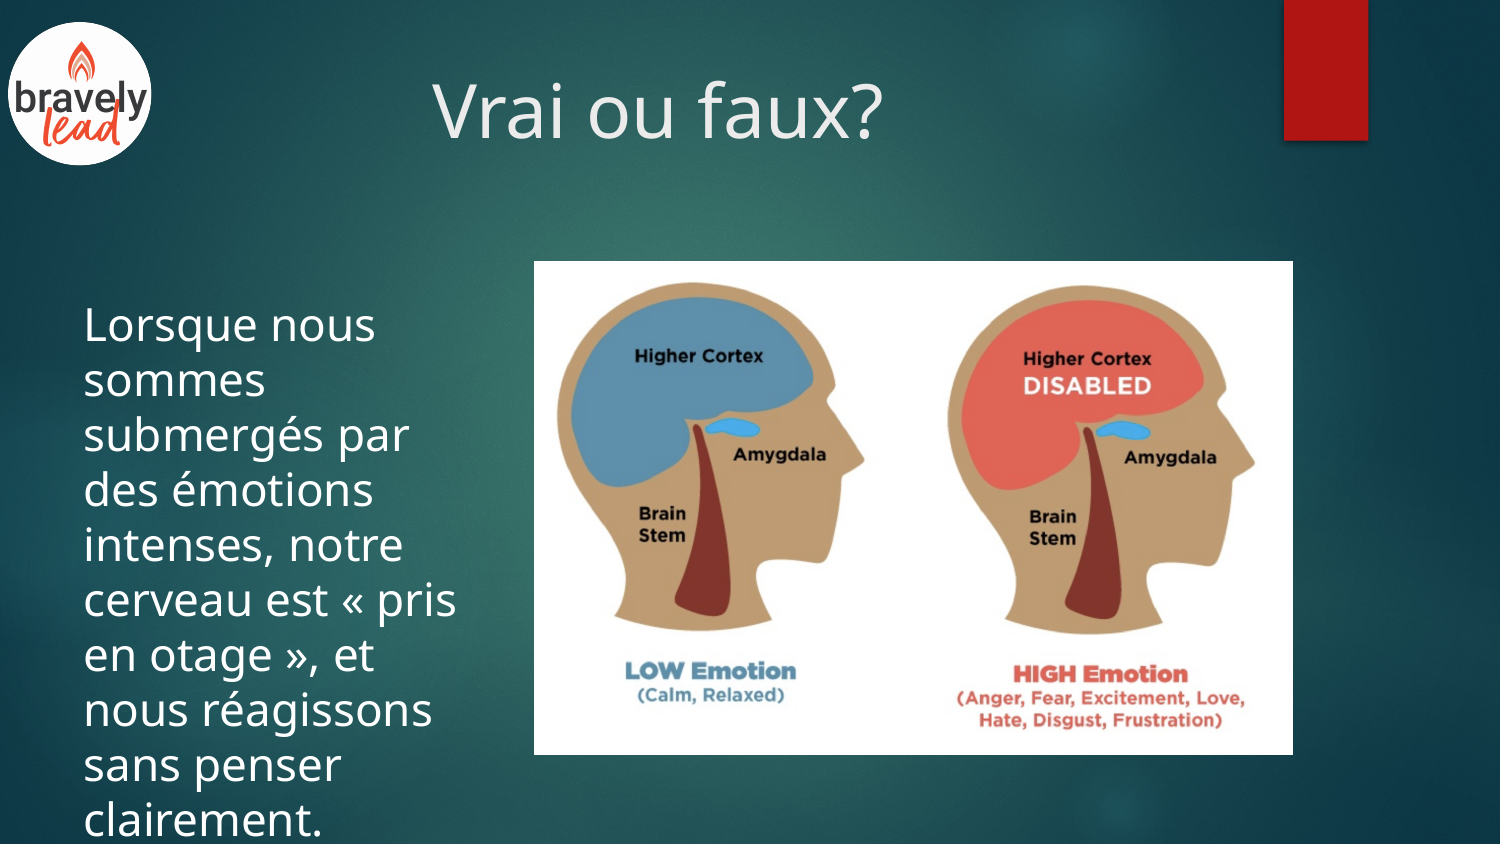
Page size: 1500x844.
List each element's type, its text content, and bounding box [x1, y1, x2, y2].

text_box Lorsque nous sommes submergés par des émotions intenses, notre cerveau est « pris en otage », et nous réagissons sans penser clairement. [68, 288, 492, 844]
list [534, 261, 1293, 755]
picture [0, 0, 1500, 844]
title Vrai ou faux? [79, 55, 1237, 228]
